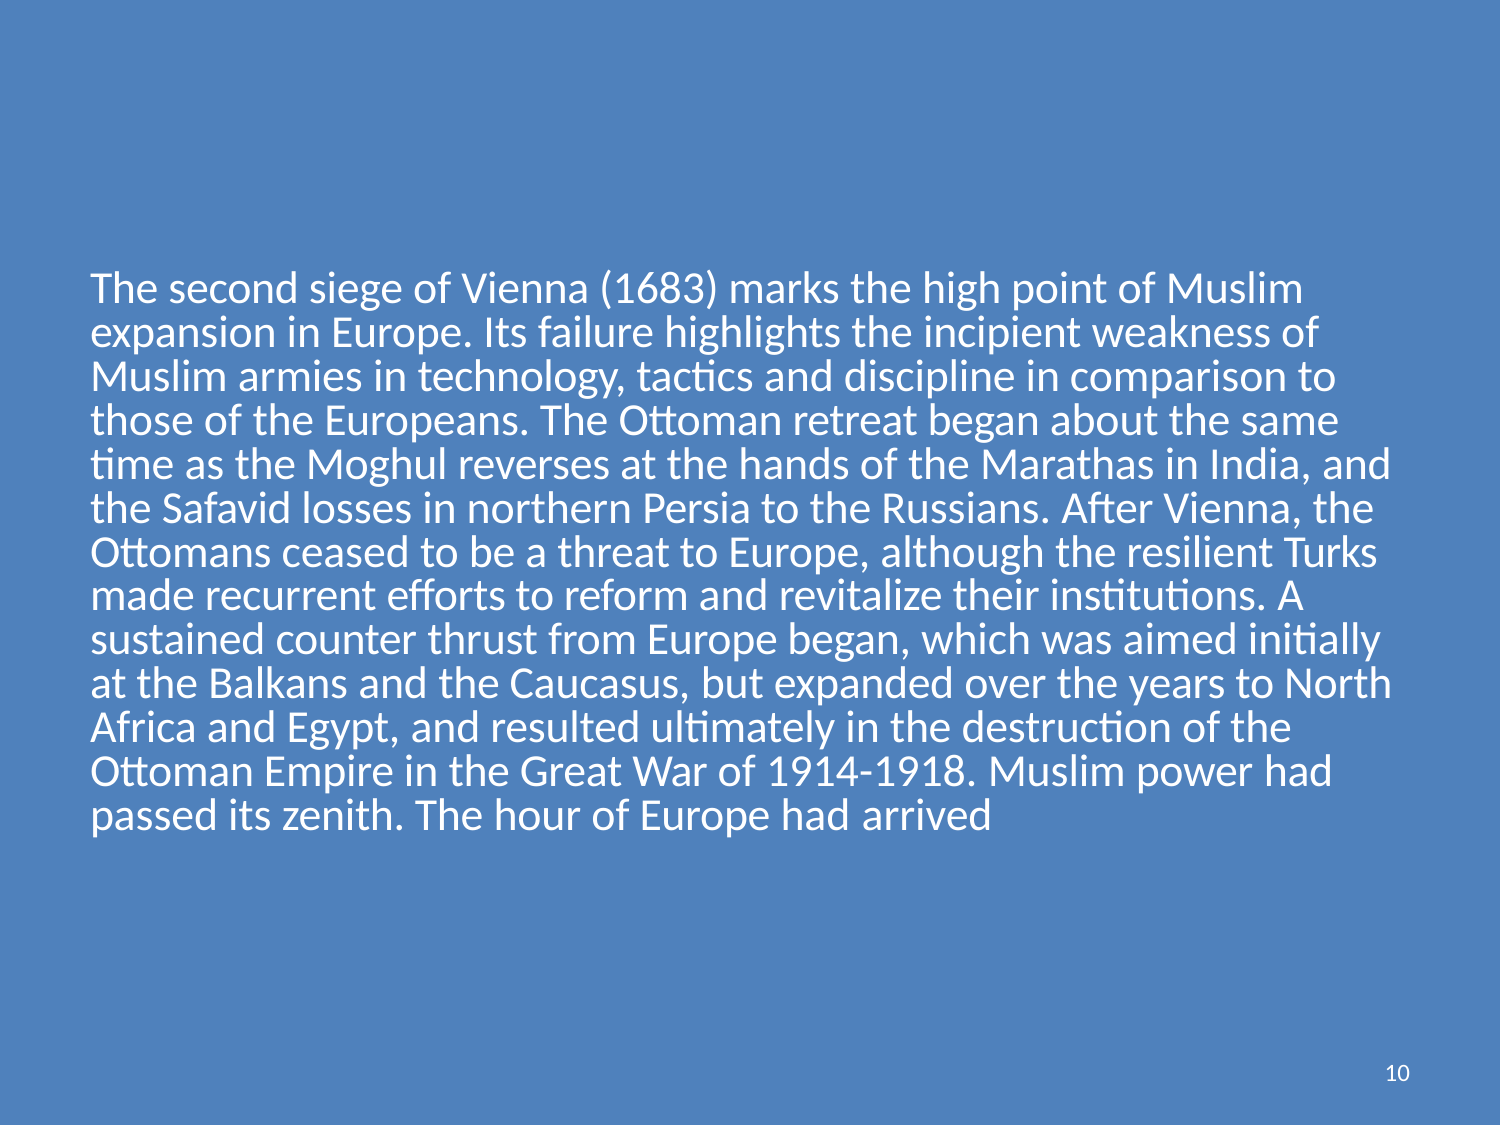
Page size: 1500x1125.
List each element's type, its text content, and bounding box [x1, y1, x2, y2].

slide_number 10 [1378, 1060, 1417, 1125]
text_box The second siege of Vienna (1683) marks the high point of Muslim expansion in Europe. Its failure highlights the incipient weakness of Muslim armies in technology, tactics and discipline in comparison to those of the Europeans. The Ottoman retreat began about the same time as the Moghul reverses at the hands of the Marathas in India, and the Safavid losses in northern Persia to the Russians. After Vienna, the Ottomans ceased to be a threat to Europe, although the resilient Turks made recurrent efforts to reform and revitalize their institutions. A sustained counter thrust from Europe began, which was aimed initially at the Balkans and the Caucasus, but expanded over the years to North Africa and Egypt, and resulted ultimately in the destruction of the Ottoman Empire in the Great War of 1914-1918. Muslim power had passed its zenith. The hour of Europe had arrived [87, 255, 1409, 840]
